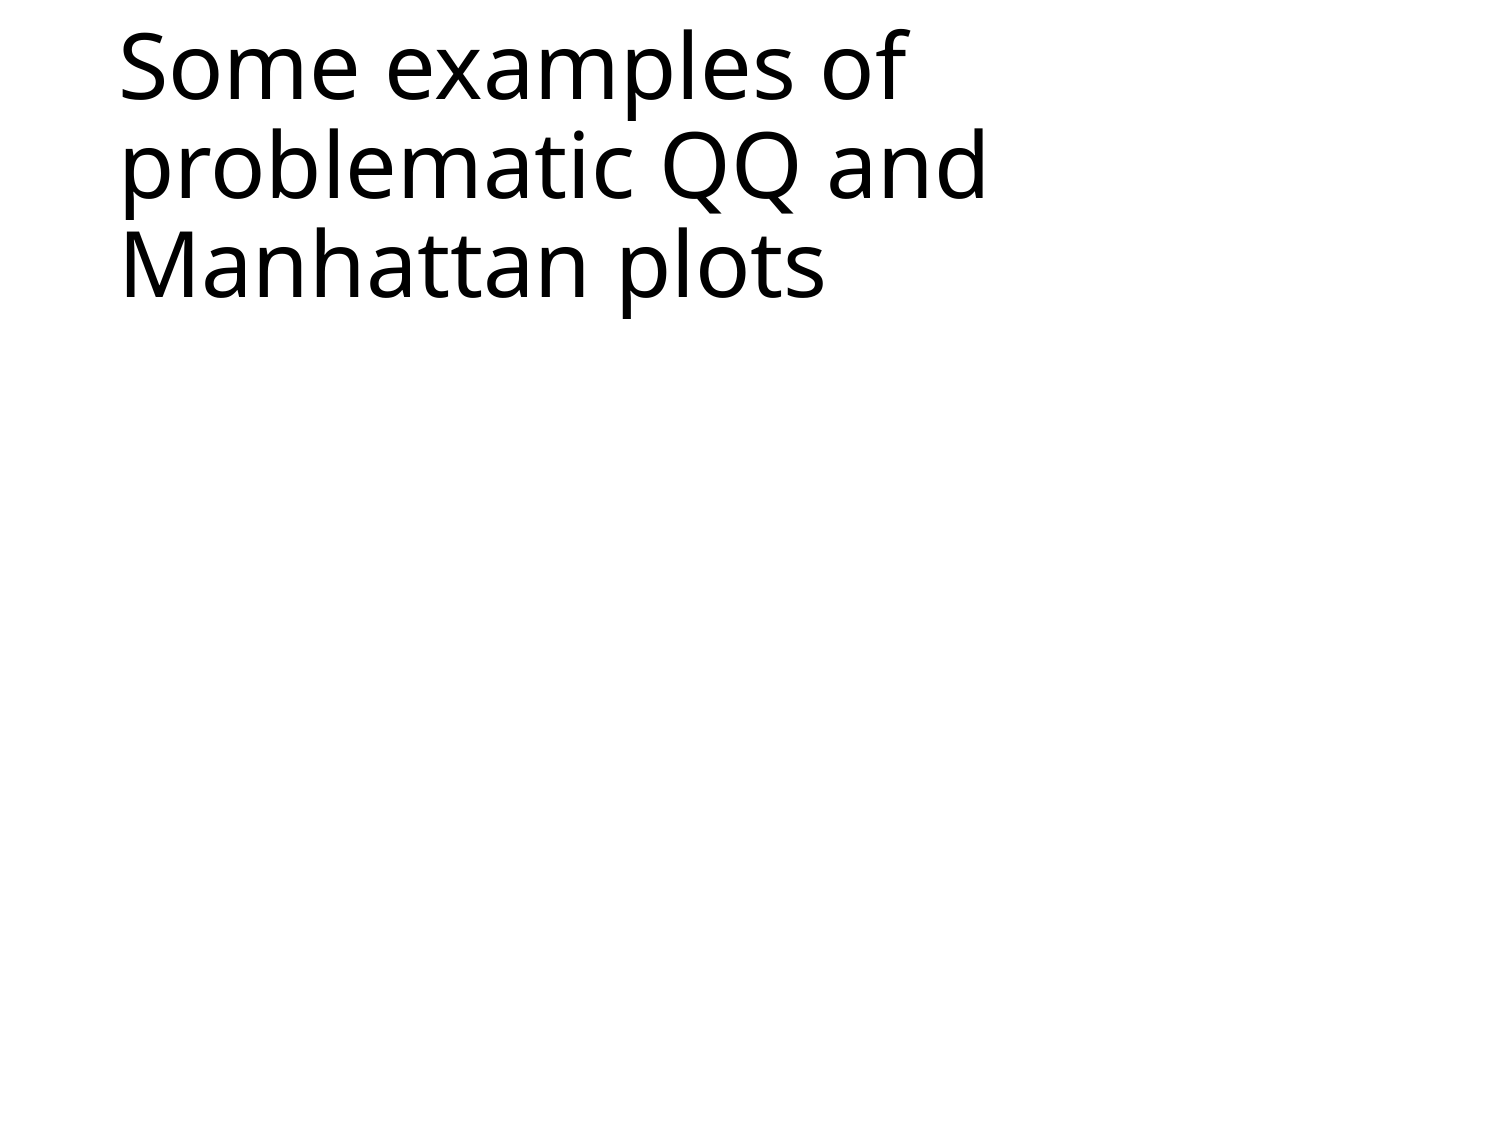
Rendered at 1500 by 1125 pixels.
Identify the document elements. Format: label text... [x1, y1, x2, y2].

title Some examples of problematic QQ and Manhattan plots [103, 59, 1397, 278]
